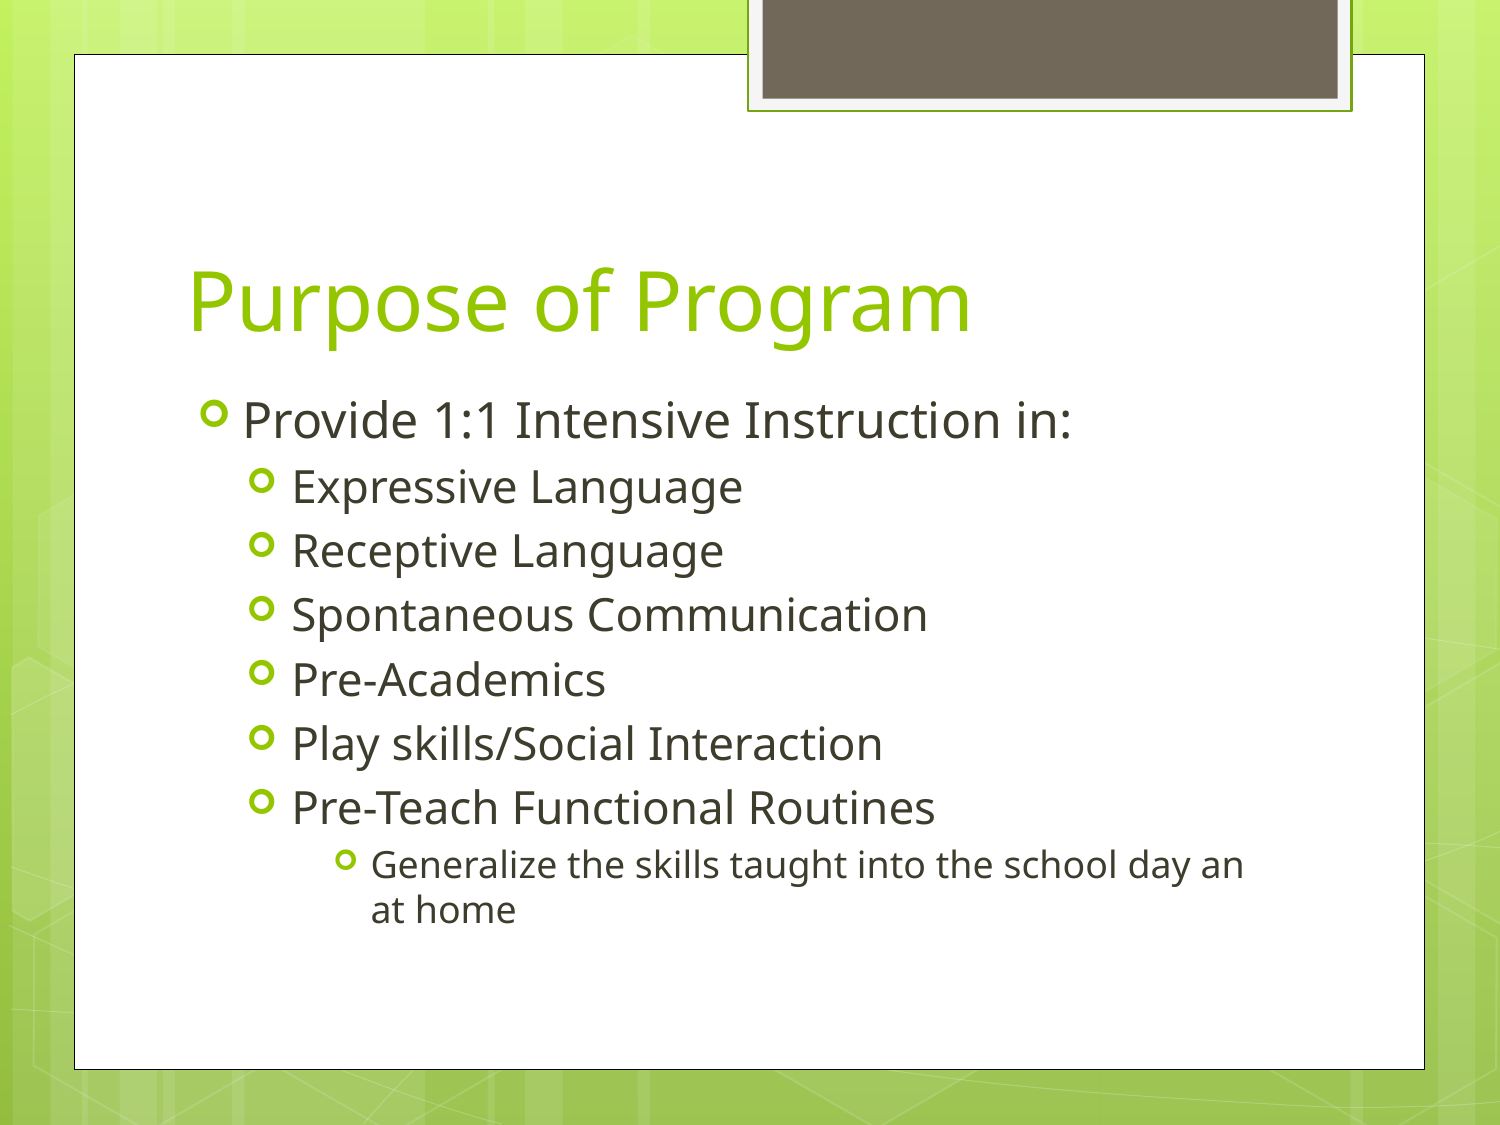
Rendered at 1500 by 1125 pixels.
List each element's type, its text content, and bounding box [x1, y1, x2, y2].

list Provide 1:1 Intensive Instruction in: Expressive Language Receptive Language Spontaneous Communication Pre-Academics Play skills/Social Interaction Pre-Teach Functional Routines Generalize the skills taught into the school day an at home [171, 381, 1283, 957]
title Purpose of Program [171, 168, 1324, 357]
